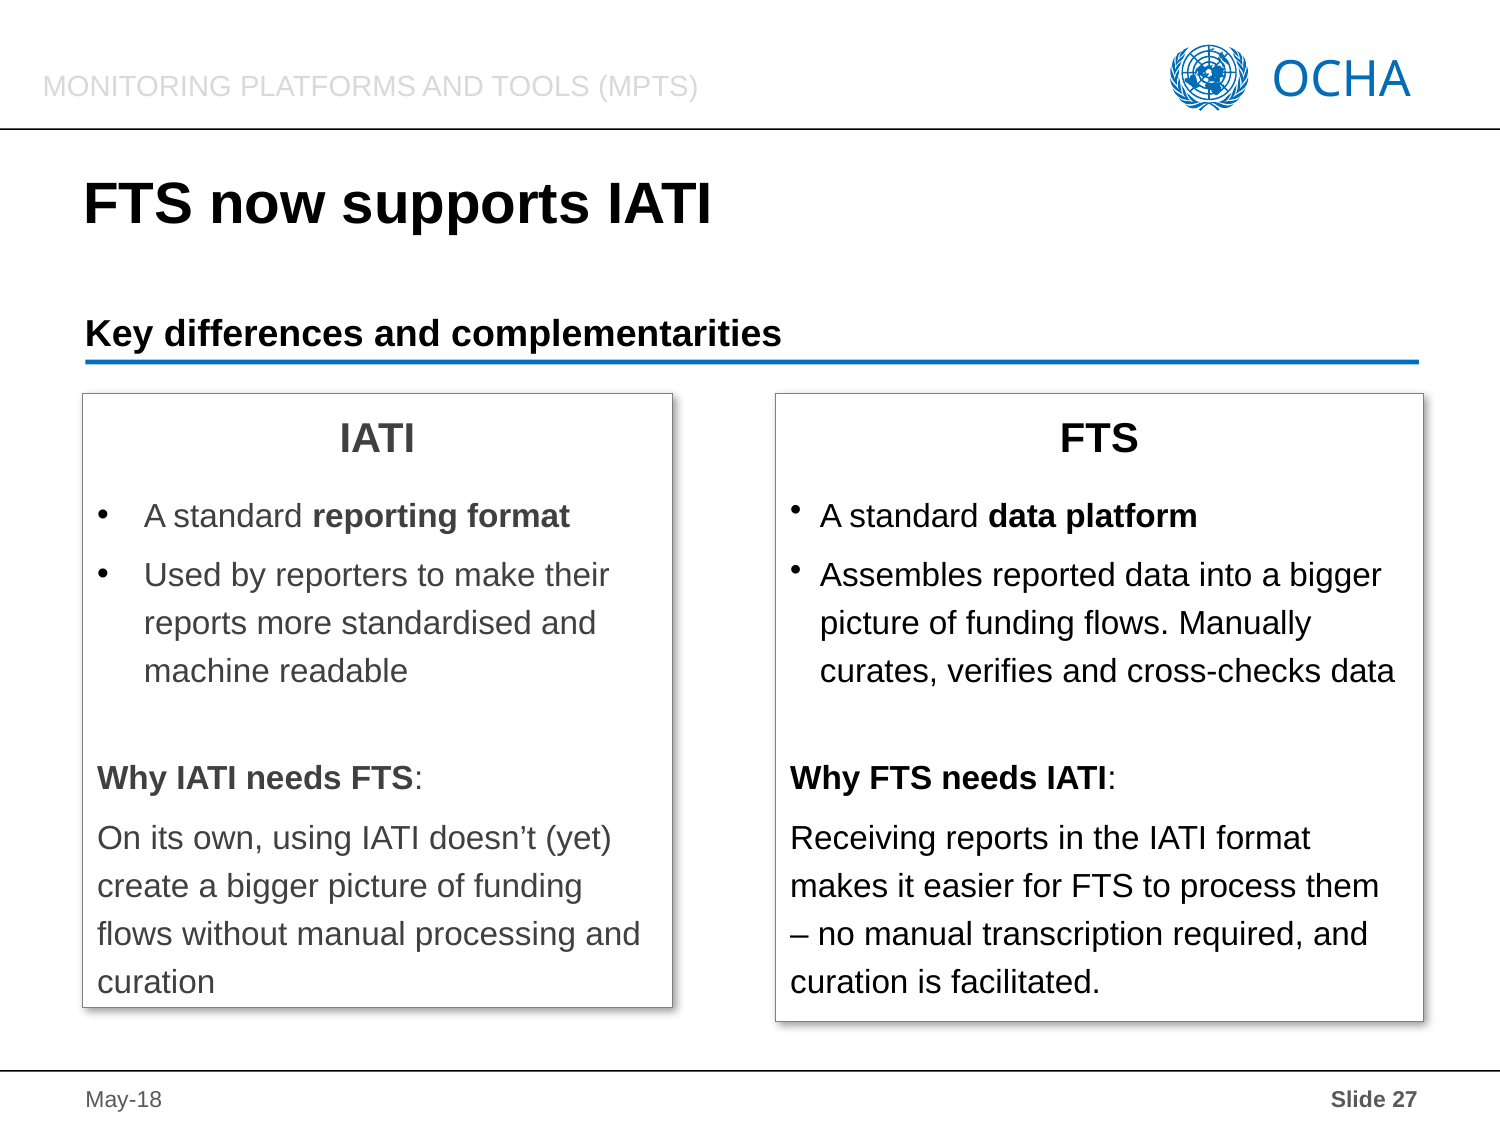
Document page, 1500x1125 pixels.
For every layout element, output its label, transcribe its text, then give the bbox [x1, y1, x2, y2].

slide_number May-18 [70, 1076, 284, 1121]
slide_number Slide 27 [1241, 1070, 1434, 1125]
list FTS A standard data platform Assembles reported data into a bigger picture of funding flows. Manually curates, verifies and cross-checks data Why FTS needs IATI: Receiving reports in the IATI format makes it easier for FTS to process them – no manual transcription required, and curation is facilitated. [775, 393, 1424, 1022]
title FTS now supports IATI [68, 157, 1419, 244]
text_box IATI A standard reporting format Used by reporters to make their reports more standardised and machine readable Why IATI needs FTS: On its own, using IATI doesn’t (yet) create a bigger picture of funding flows without manual processing and curation [82, 393, 673, 1008]
text_box Key differences and complementarities [70, 301, 1419, 362]
